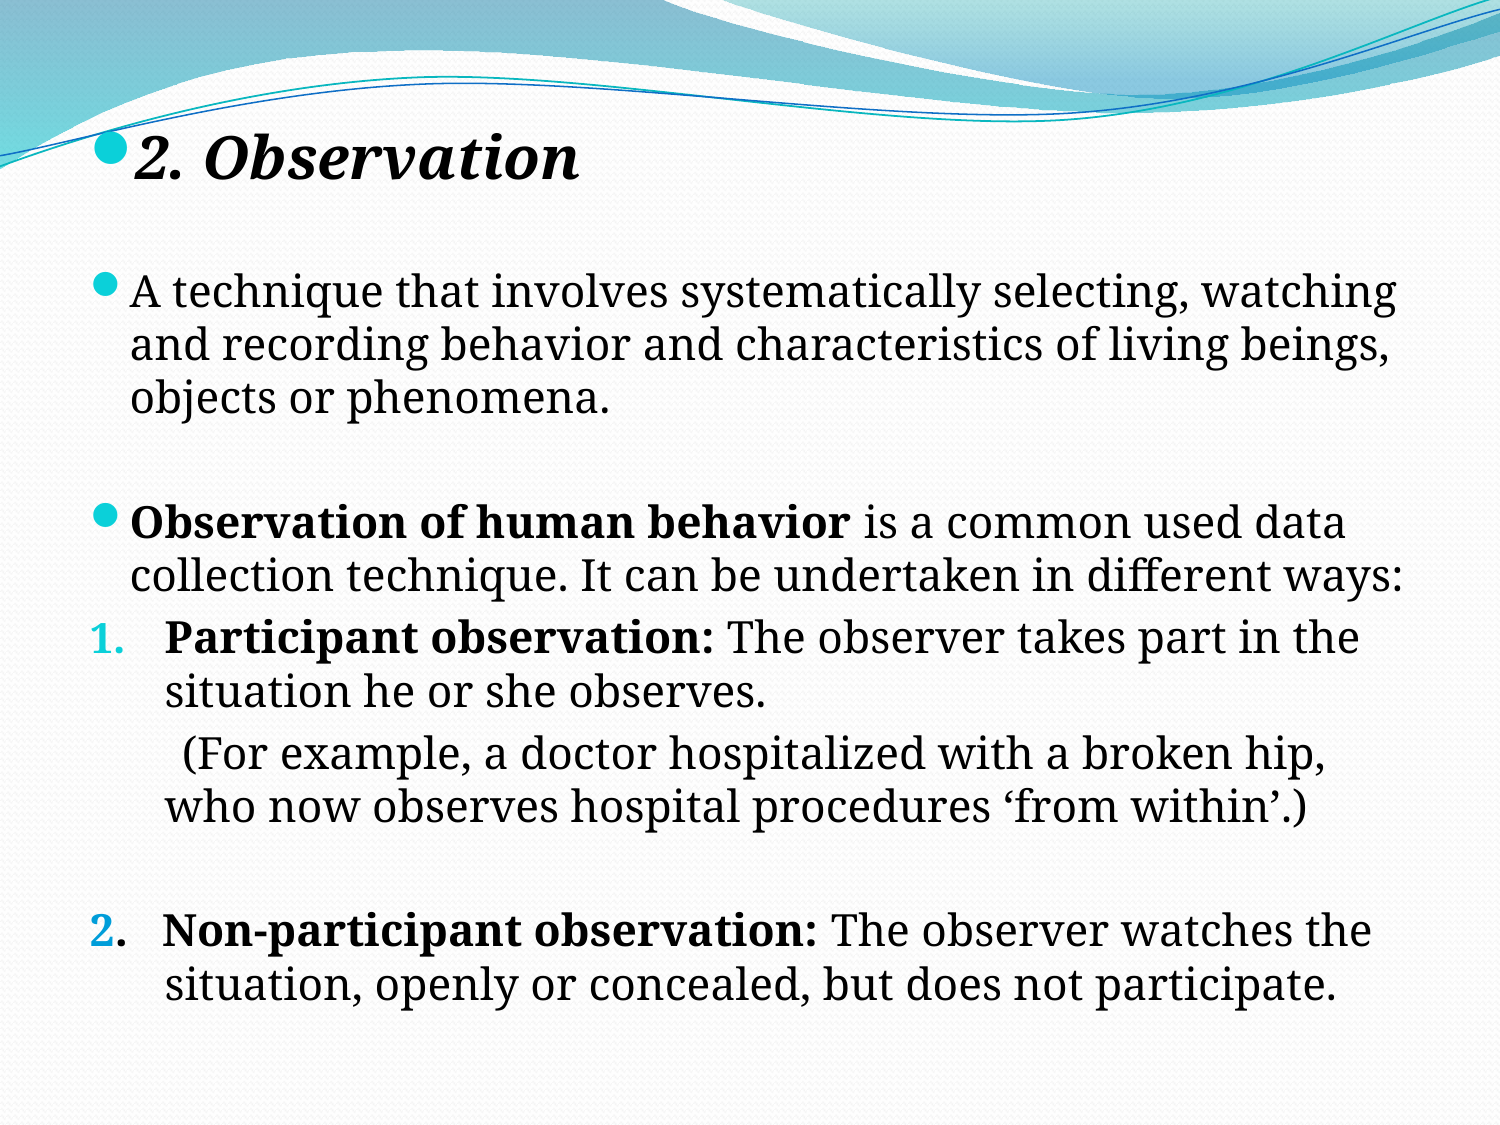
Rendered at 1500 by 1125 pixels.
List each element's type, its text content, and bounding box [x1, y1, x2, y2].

list 2. Observation A technique that involves systematically selecting, watching and recording behavior and characteristics of living beings, objects or phenomena. Observation of human behavior is a common used data collection technique. It can be undertaken in different ways: Participant observation: The observer takes part in the situation he or she observes. (For example, a doctor hospitalized with a broken hip, who now observes hospital procedures ‘from within’.) 2. Non-participant observation: The observer watches the situation, openly or concealed, but does not participate. [75, 112, 1425, 1038]
